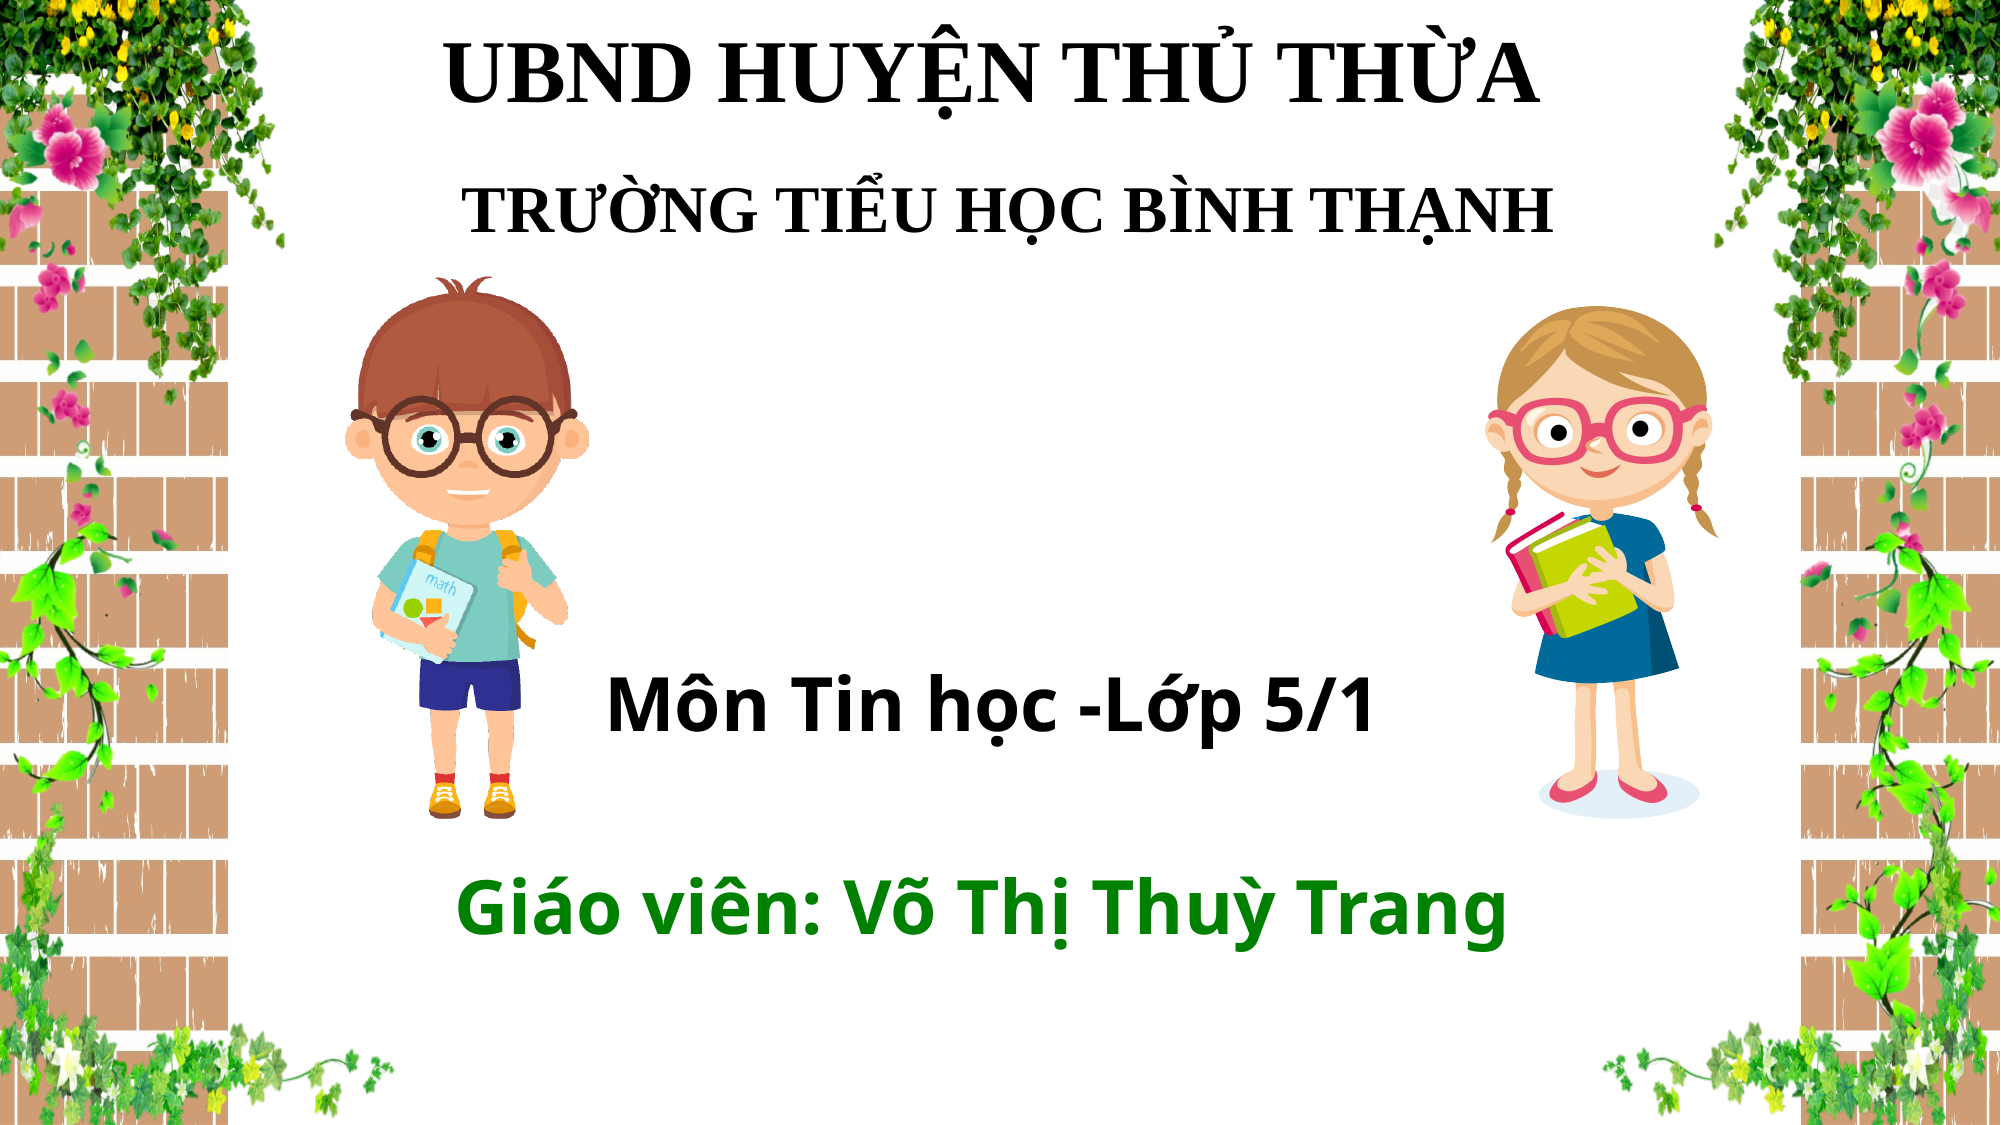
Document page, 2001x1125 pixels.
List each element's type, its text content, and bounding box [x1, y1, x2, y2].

text_box UBND HUYỆN THỦ THỪA [426, 5, 1558, 128]
picture [0, 0, 589, 1125]
text_box TRƯỜNG TIỂU HỌC BÌNH THẠNH [446, 158, 1571, 253]
text_box Giáo viên: Võ Thị Thuỳ Trang [439, 851, 1526, 957]
text_box Môn Tin học -Lớp 5/1 [594, 649, 1397, 755]
picture [1485, 0, 2000, 1125]
